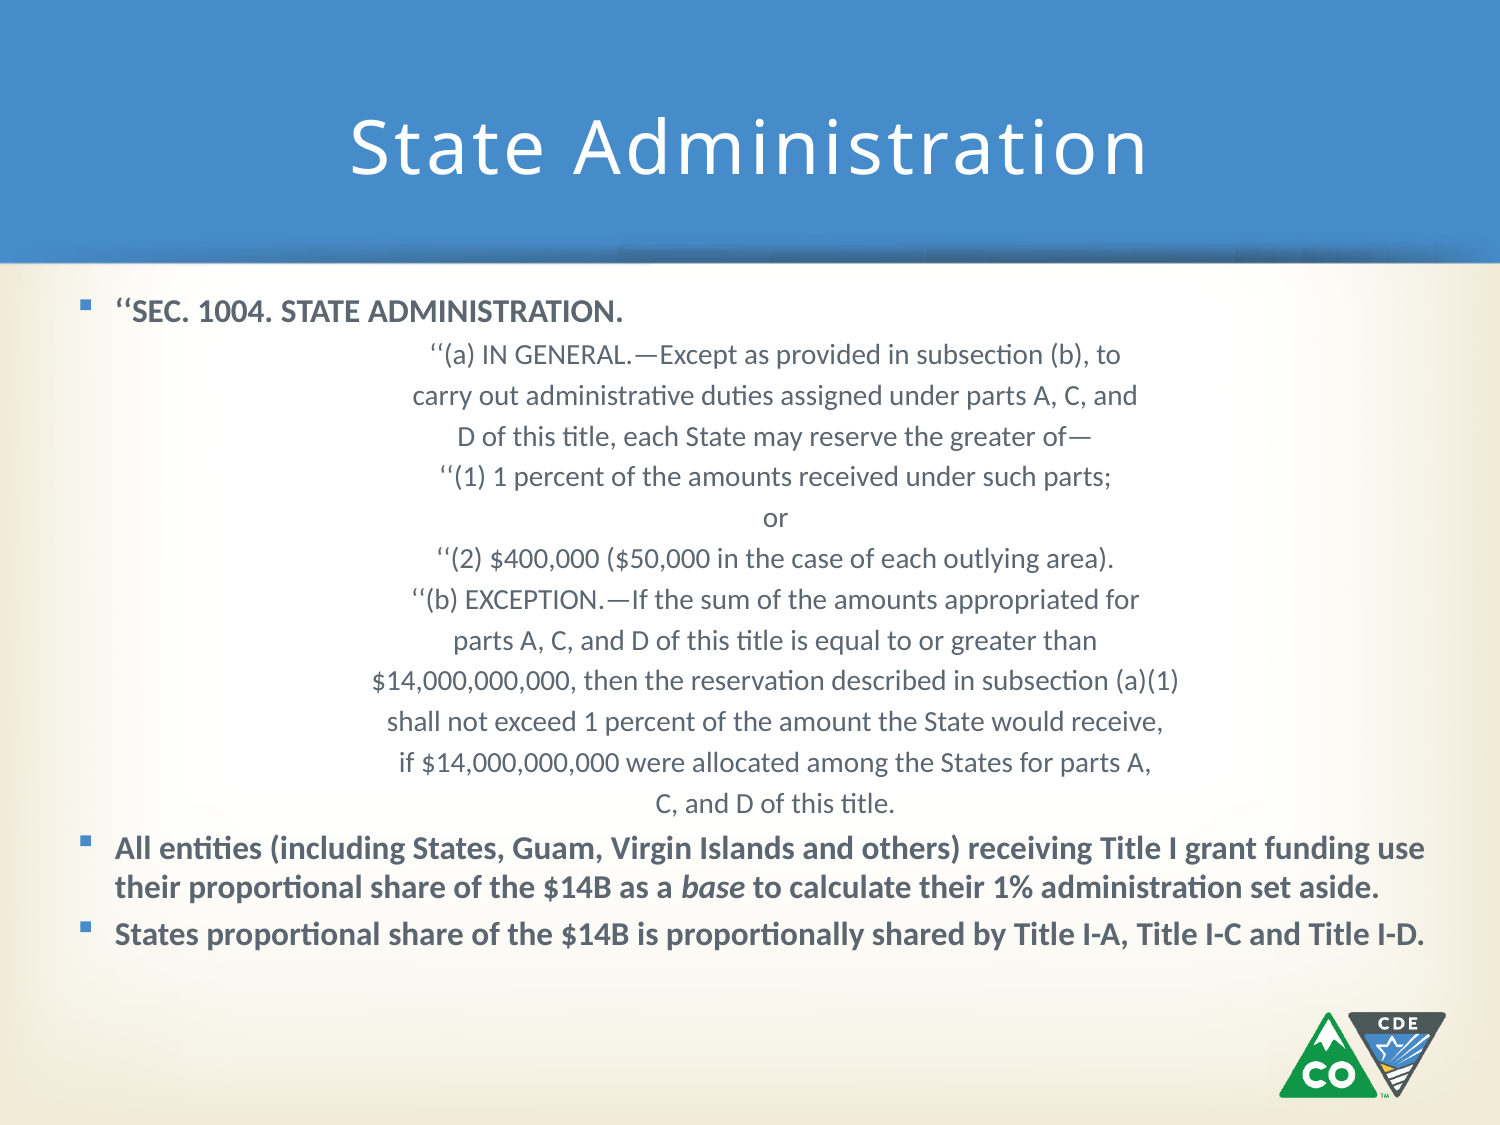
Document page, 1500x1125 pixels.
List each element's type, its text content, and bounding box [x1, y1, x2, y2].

picture [0, 0, 1500, 1125]
list ‘‘SEC. 1004. STATE ADMINISTRATION. ‘‘(a) IN GENERAL.—Except as provided in subsection (b), to carry out administrative duties assigned under parts A, C, and D of this title, each State may reserve the greater of— ‘‘(1) 1 percent of the amounts received under such parts; or ‘‘(2) $400,000 ($50,000 in the case of each outlying area). ‘‘(b) EXCEPTION.—If the sum of the amounts appropriated for parts A, C, and D of this title is equal to or greater than $14,000,000,000, then the reservation described in subsection (a)(1) shall not exceed 1 percent of the amount the State would receive, if $14,000,000,000 were allocated among the States for parts A, C, and D of this title. All entities (including States, Guam, Virgin Islands and others) receiving Title I grant funding use their proportional share of the $14B as a base to calculate their 1% administration set aside. States proportional share of the $14B is proportionally shared by Title I-A, Title I-C and Title I-D. [62, 281, 1482, 1005]
title State Administration [62, 58, 1438, 232]
